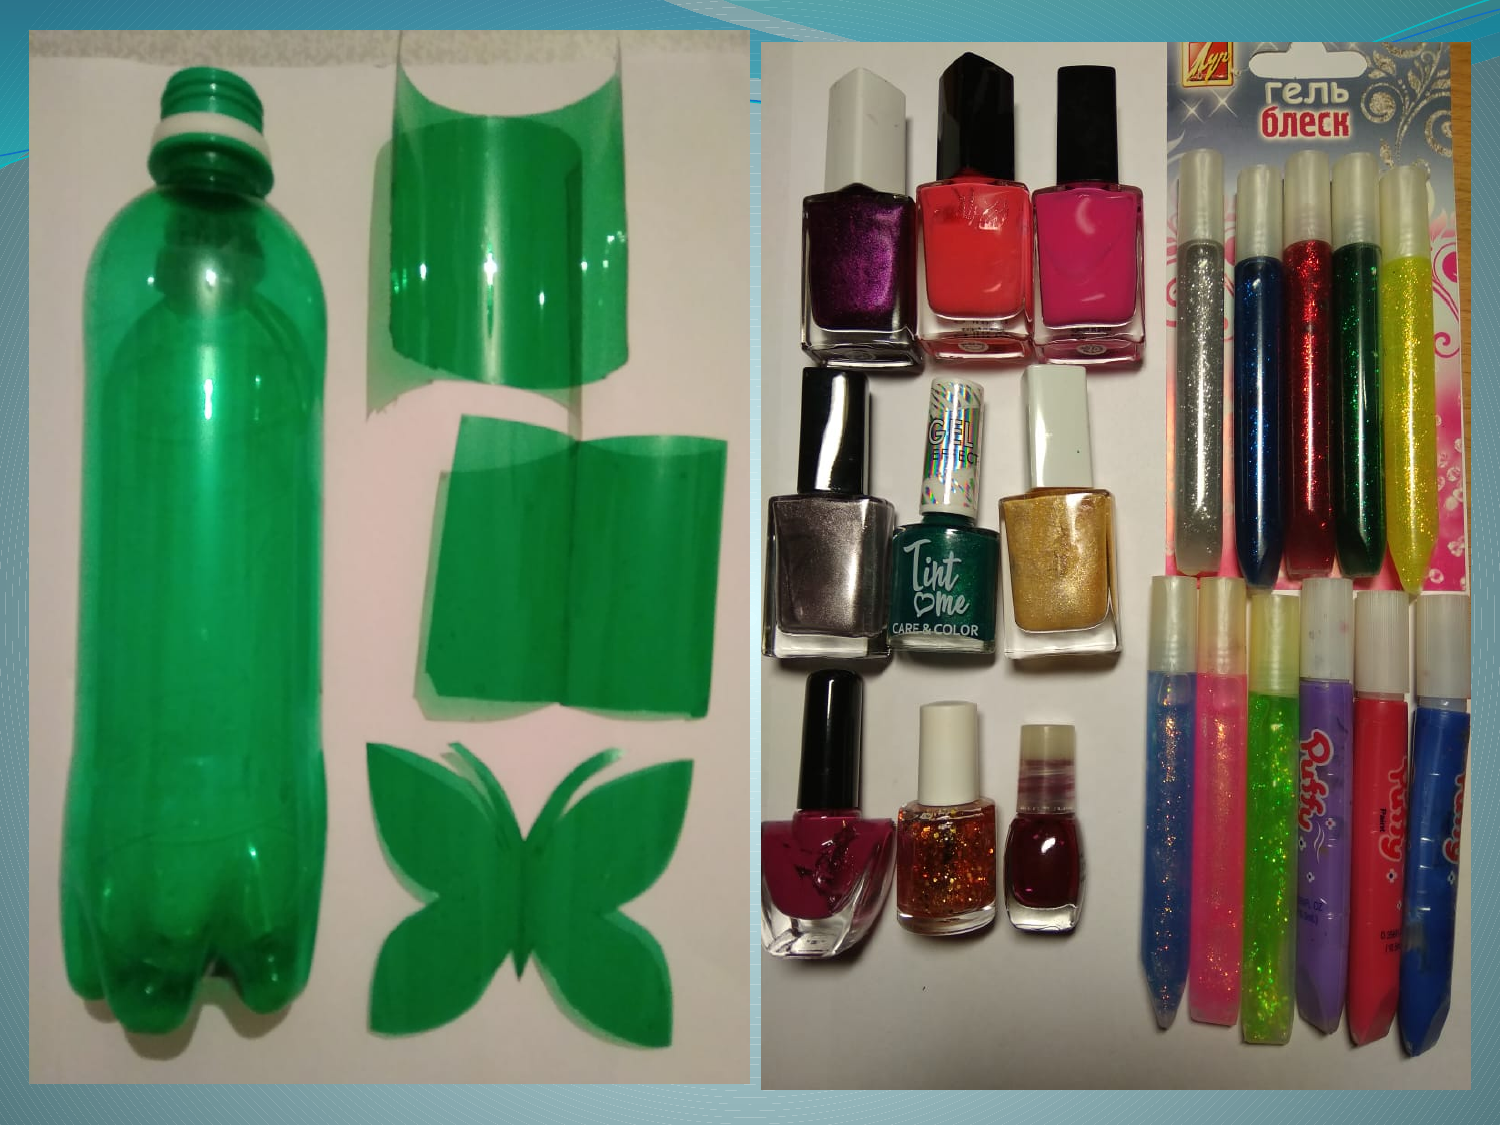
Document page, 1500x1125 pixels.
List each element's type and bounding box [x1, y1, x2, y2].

picture [761, 42, 1471, 1090]
picture [29, 30, 751, 1084]
